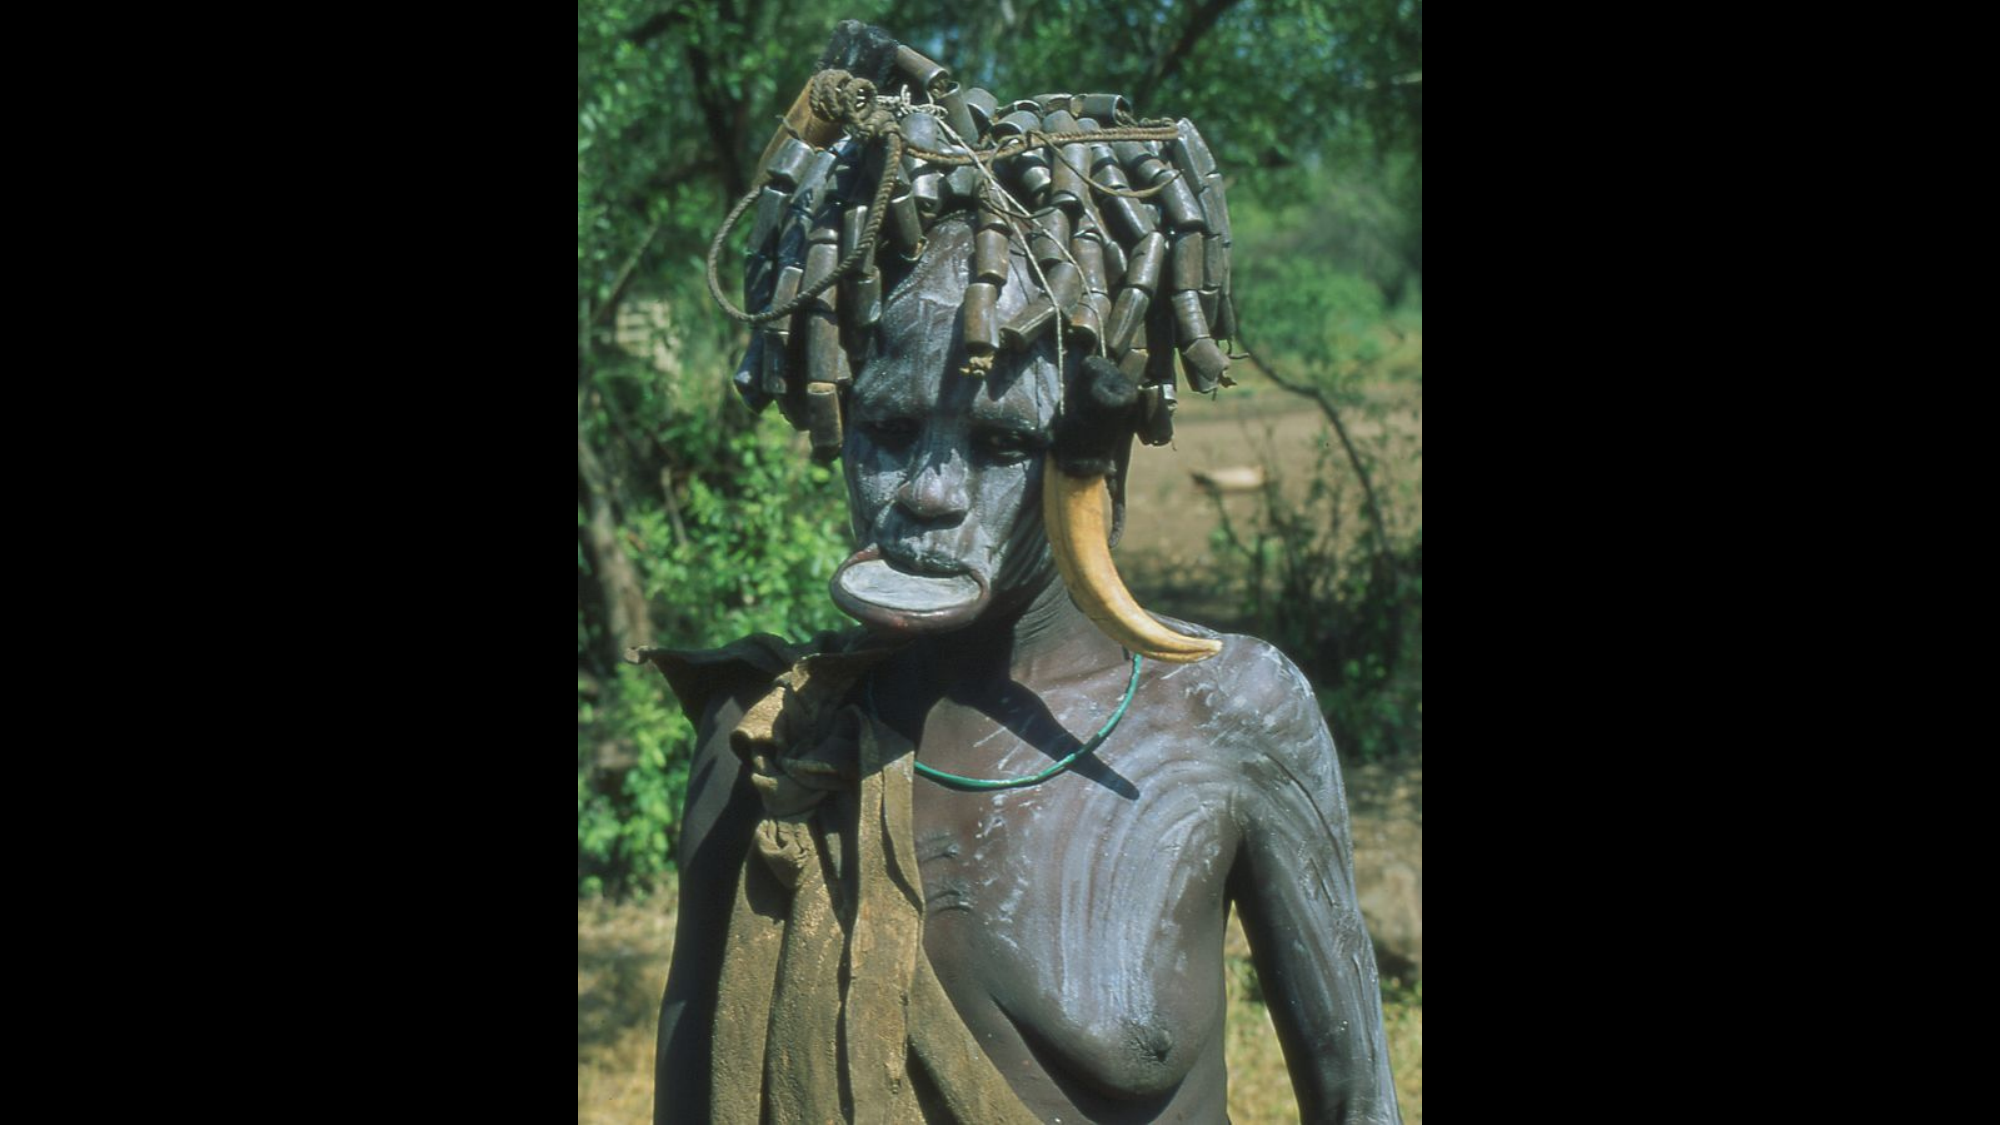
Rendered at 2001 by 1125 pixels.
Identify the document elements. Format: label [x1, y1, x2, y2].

picture [578, 0, 1422, 1125]
